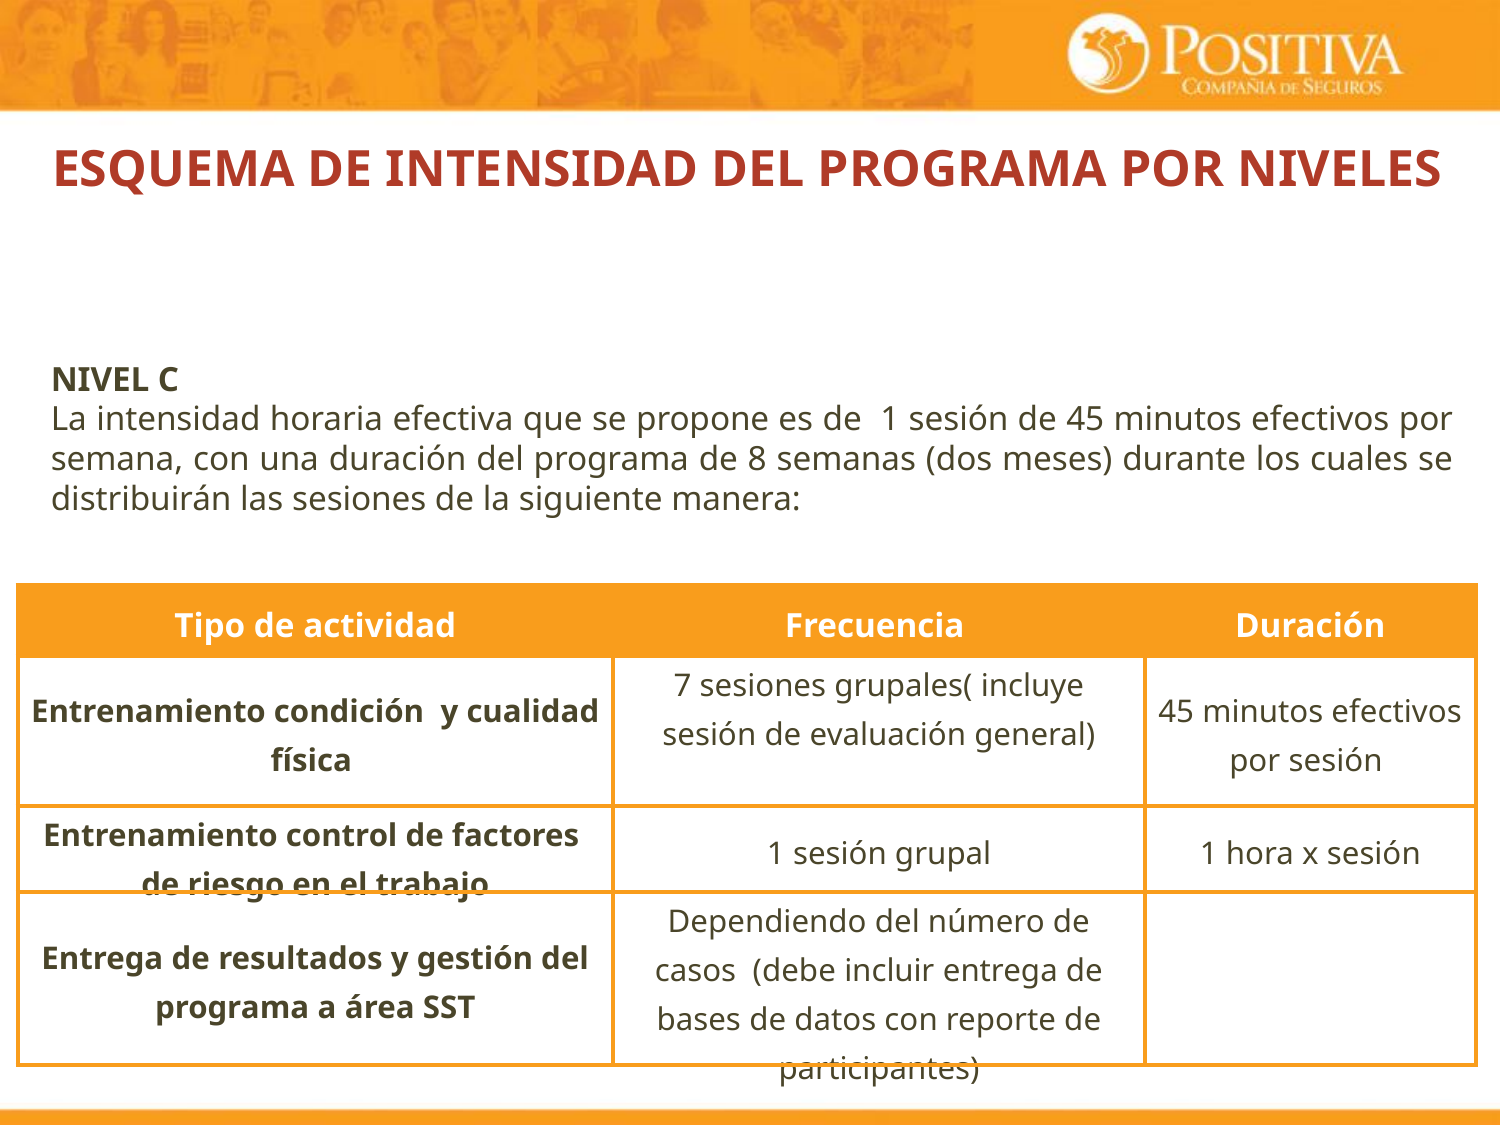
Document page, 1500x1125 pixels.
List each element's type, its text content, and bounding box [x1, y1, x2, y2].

table_header Duración [1147, 587, 1474, 654]
table_cell Entrega de resultados y gestión del programa a área SST [20, 894, 611, 1063]
table_cell Entrenamiento control de factores de riesgo en el trabajo [20, 808, 611, 890]
text_box NIVEL C La intensidad horaria efectiva que se propone es de 1 sesión de 45 minutos efectivos por semana, con una duración del programa de 8 semanas (dos meses) durante los cuales se distribuirán las sesiones de la siguiente manera: [36, 350, 1471, 525]
table_cell 7 sesiones grupales( incluye sesión de evaluación general) [615, 658, 1143, 804]
table_cell [1147, 894, 1474, 1063]
table_header Tipo de actividad [20, 587, 611, 654]
table_cell 1 hora x sesión [1147, 808, 1474, 890]
table_cell 1 sesión grupal [615, 808, 1143, 890]
text_box ESQUEMA DE INTENSIDAD DEL PROGRAMA POR NIVELES [5, 101, 1489, 196]
picture [0, 0, 1500, 1125]
table_cell Dependiendo del número de casos (debe incluir entrega de bases de datos con reporte de participantes) [615, 894, 1143, 1063]
table_cell Entrenamiento condición y cualidad física [20, 658, 611, 804]
table_cell 45 minutos efectivos por sesión [1147, 658, 1474, 804]
table_header Frecuencia [615, 587, 1143, 654]
